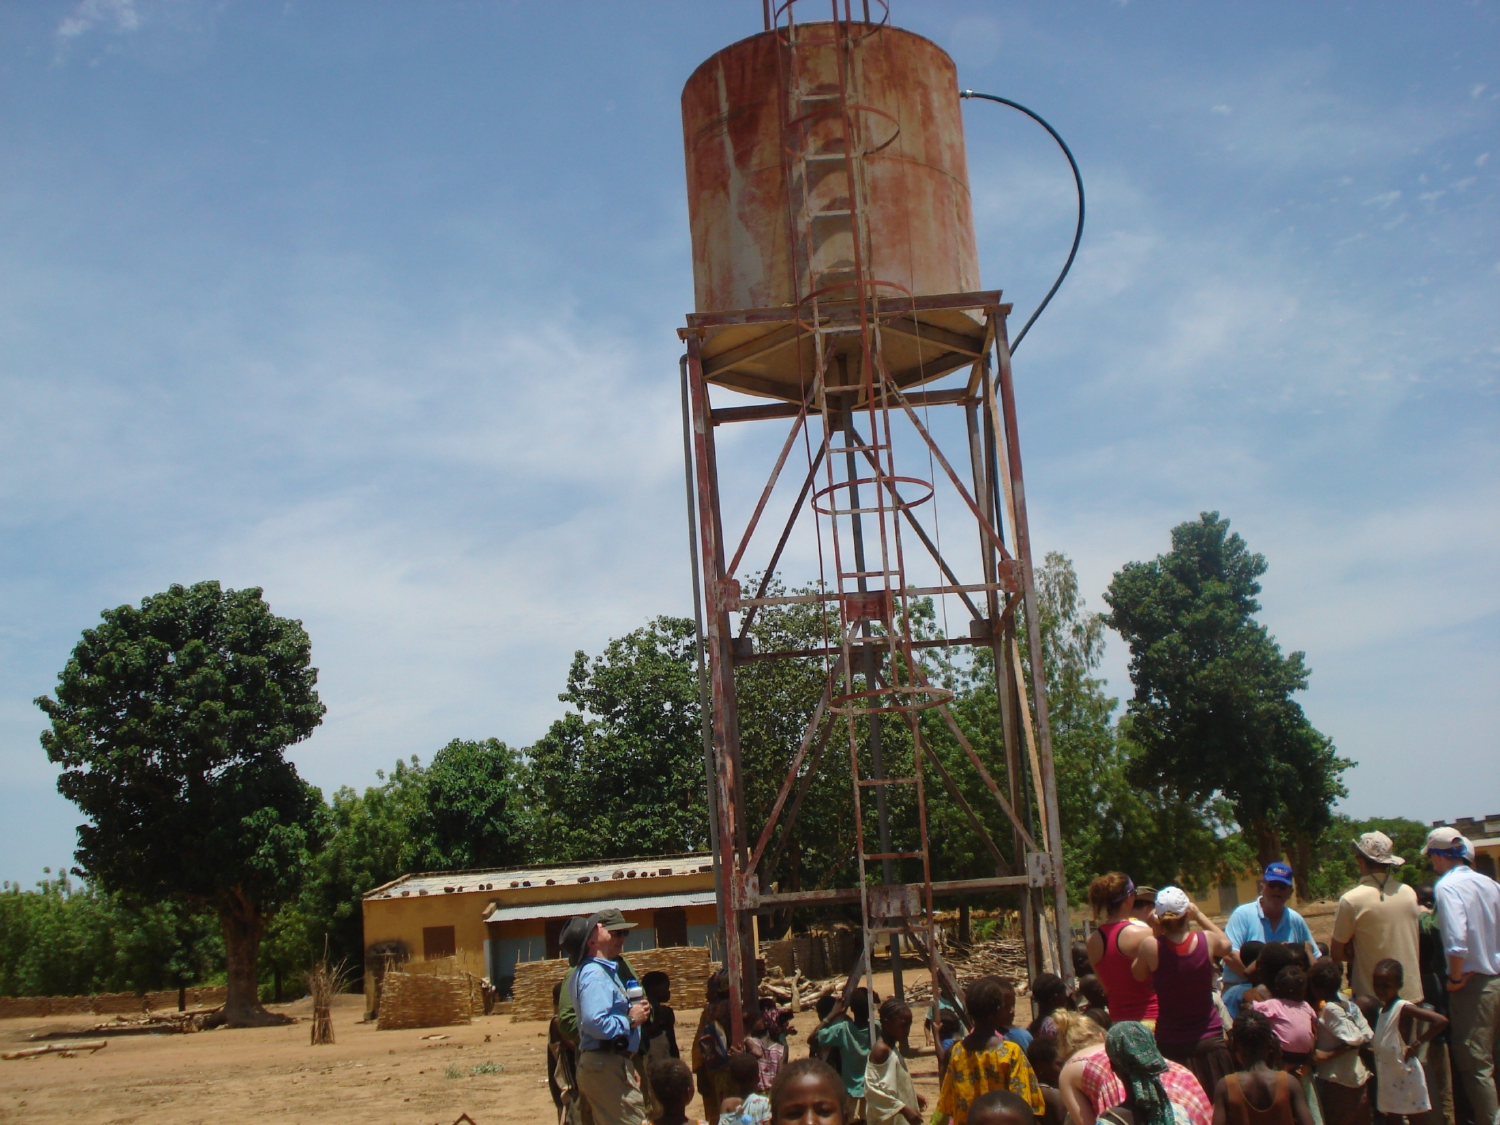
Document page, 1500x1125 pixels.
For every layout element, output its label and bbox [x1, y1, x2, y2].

list [0, 0, 1500, 1125]
